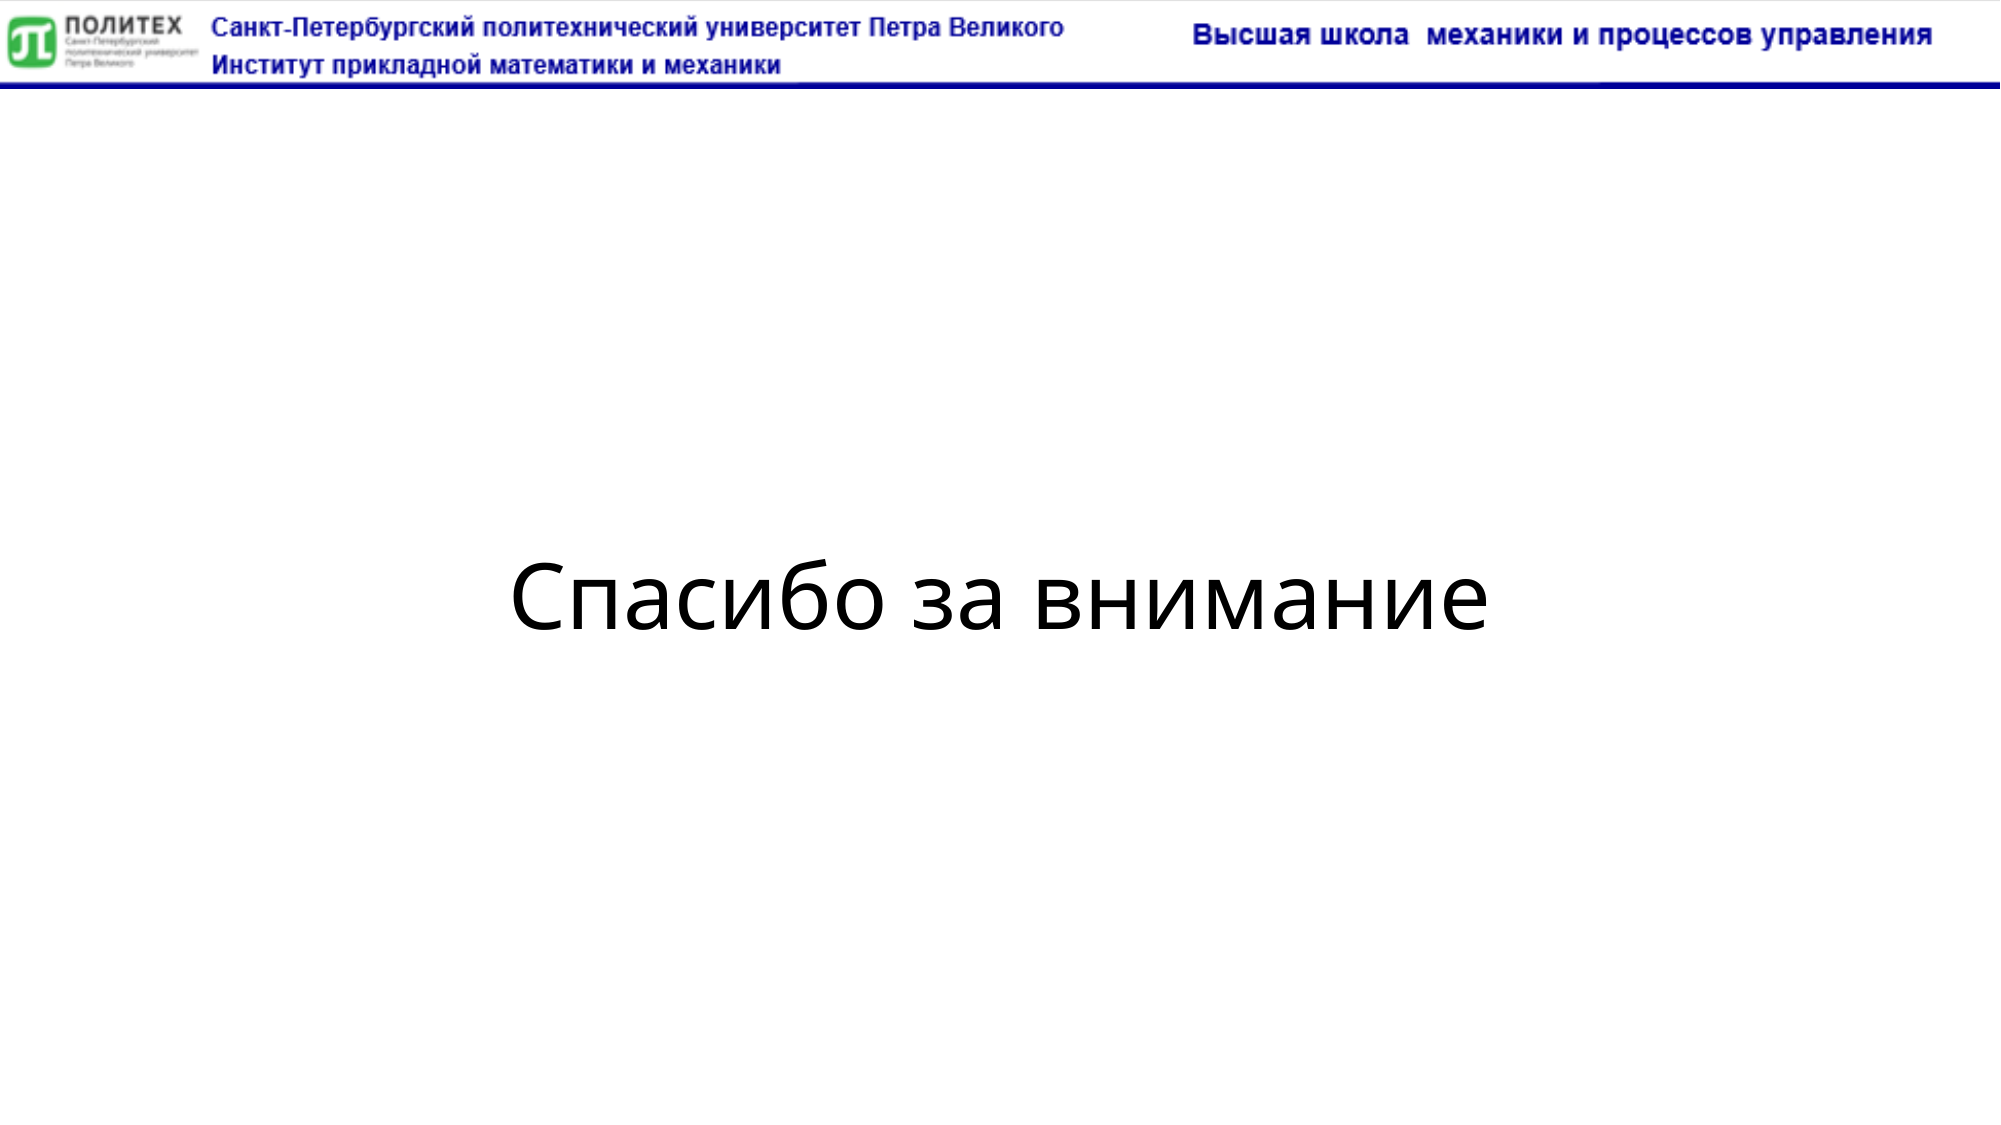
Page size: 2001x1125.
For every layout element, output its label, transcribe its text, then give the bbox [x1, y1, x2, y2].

title Спасибо за внимание [137, 491, 1863, 709]
picture [0, 0, 2000, 89]
